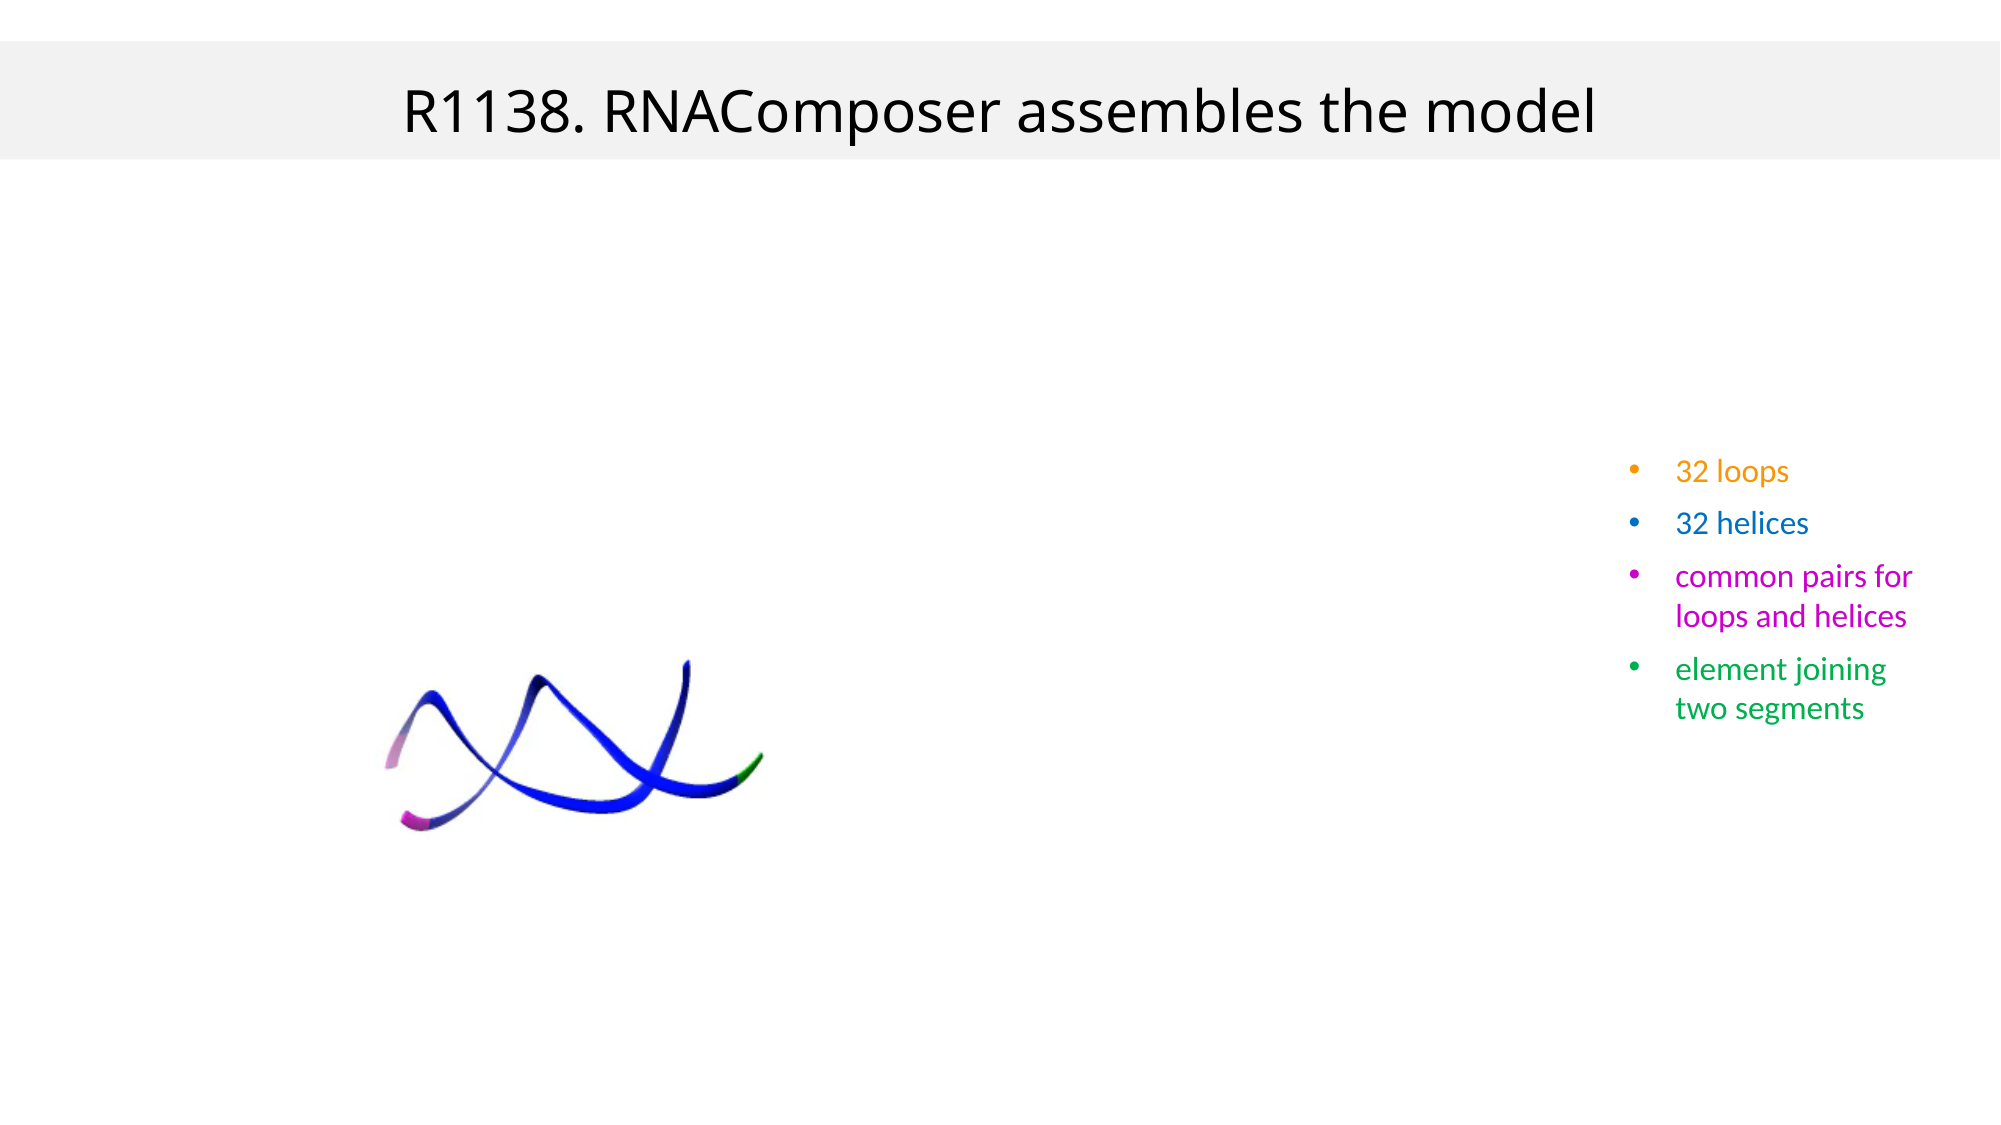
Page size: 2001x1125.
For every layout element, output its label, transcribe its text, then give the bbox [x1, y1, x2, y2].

text_box 32 loops 32 helices common pairs for loops and helices element joining two segments [1613, 441, 1936, 734]
picture [64, 173, 1594, 1105]
text_box R1138. RNAComposer assembles the model [0, 41, 2000, 160]
